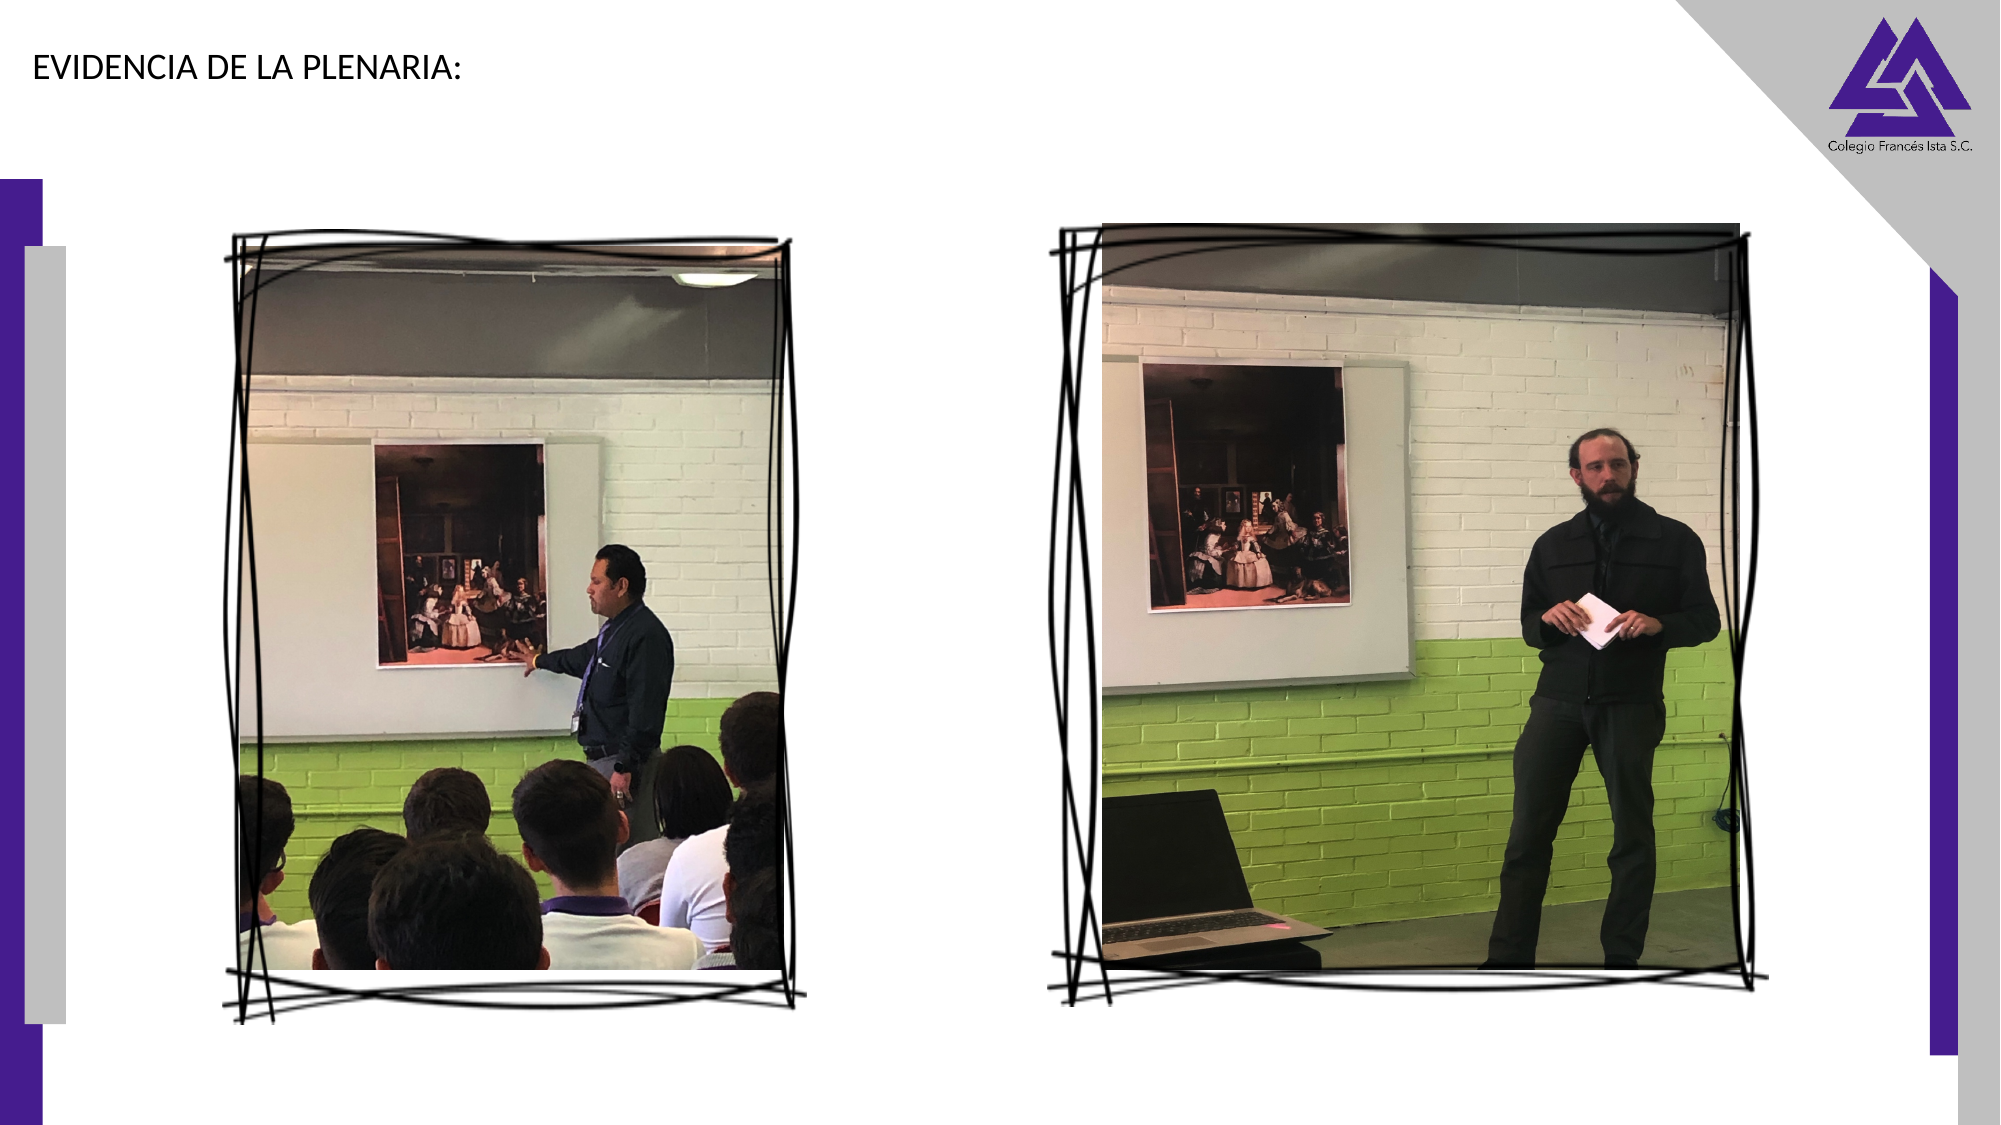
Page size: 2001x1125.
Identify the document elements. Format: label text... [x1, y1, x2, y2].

picture [222, 229, 807, 1025]
text_box [1958, 298, 2000, 1125]
picture [1821, 6, 1980, 164]
text_box [1929, 267, 1958, 1056]
picture [1046, 222, 1769, 1008]
text_box [0, 179, 43, 1125]
text_box EVIDENCIA DE LA PLENARIA: [24, 34, 834, 95]
text_box [1675, 0, 2000, 341]
text_box [24, 246, 66, 1025]
